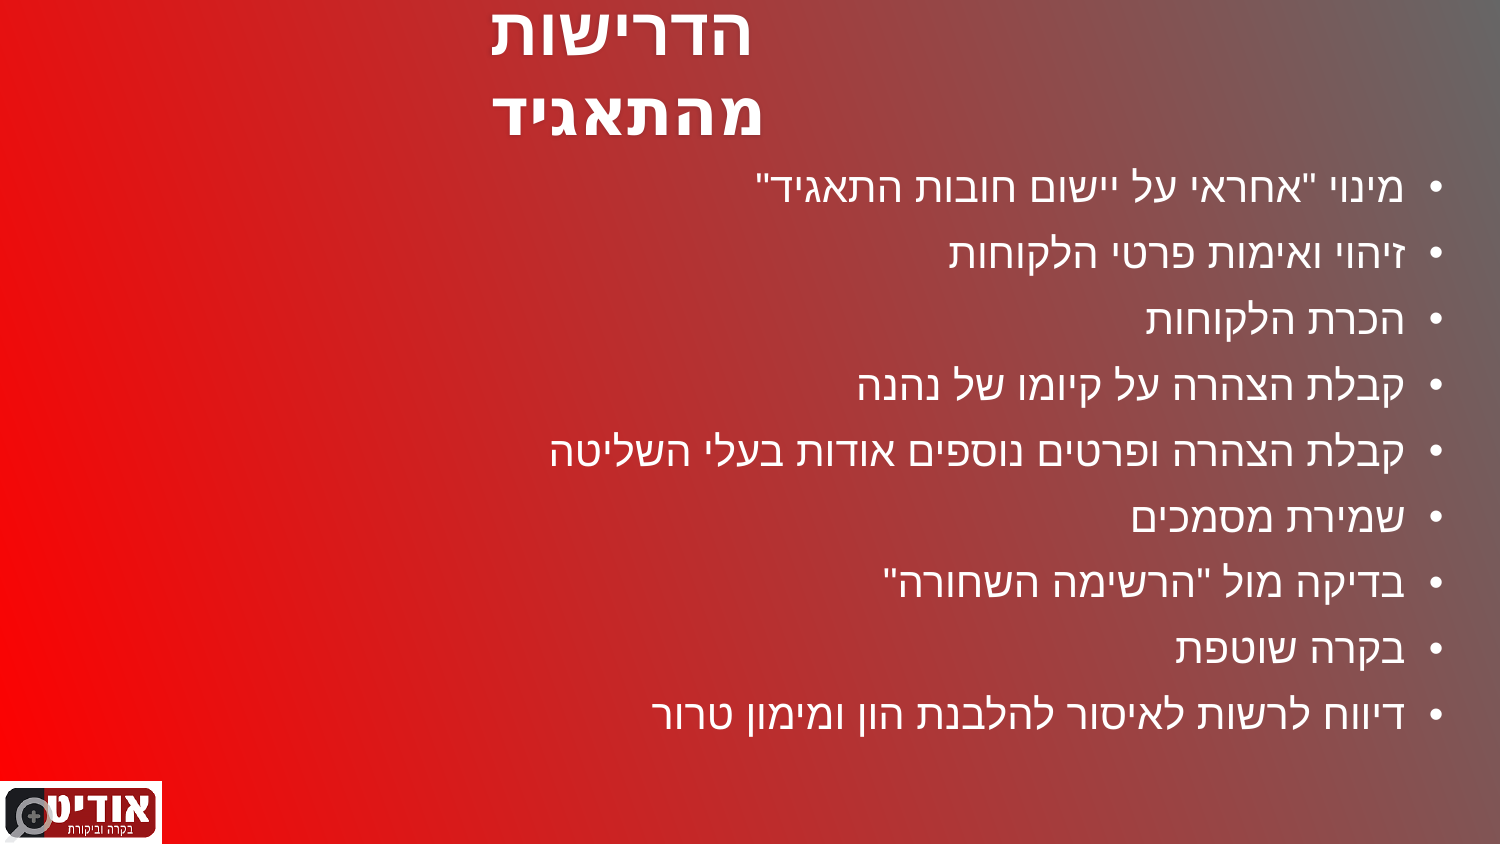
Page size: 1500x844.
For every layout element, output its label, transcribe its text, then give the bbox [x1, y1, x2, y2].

title הדרישות מהתאגיד [490, 12, 1010, 126]
text_box מינוי "אחראי על יישום חובות התאגיד" זיהוי ואימות פרטי הלקוחות הכרת הלקוחות קבלת הצהרה על קיומו של נהנה קבלת הצהרה ופרטים נוספים אודות בעלי השליטה שמירת מסמכים בדיקה מול "הרשימה השחורה" בקרה שוטפת דיווח לרשות לאיסור להלבנת הון ומימון טרור [0, 158, 1459, 844]
picture [0, 781, 162, 844]
